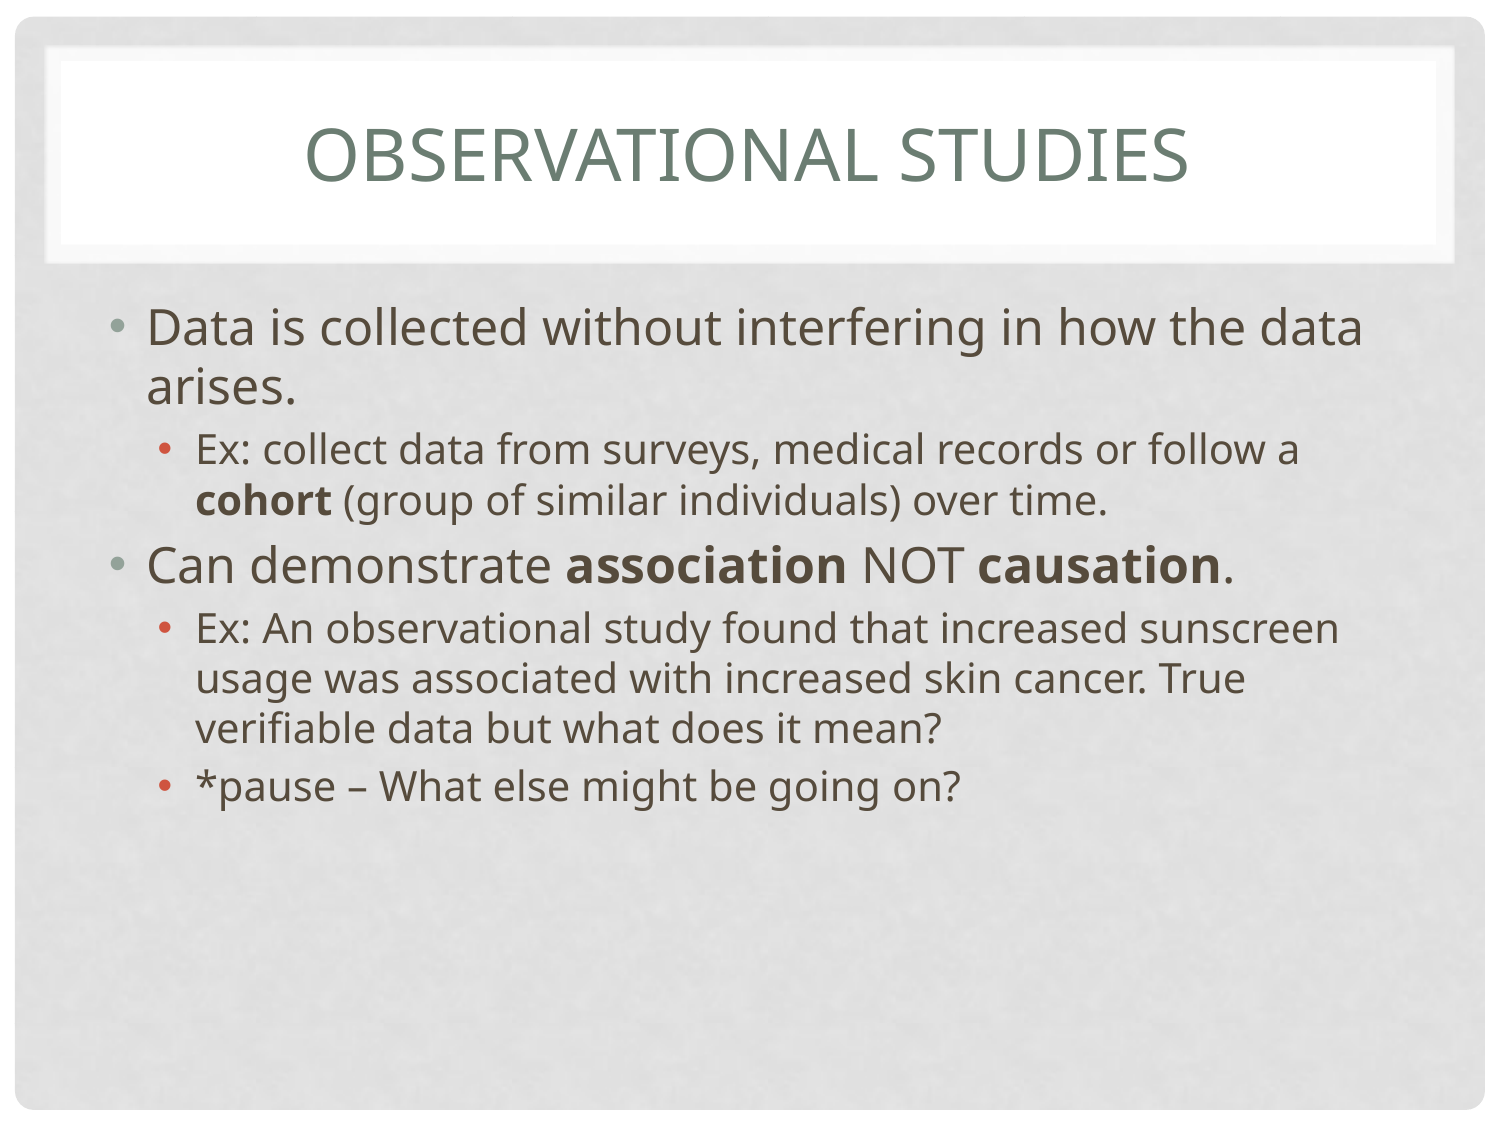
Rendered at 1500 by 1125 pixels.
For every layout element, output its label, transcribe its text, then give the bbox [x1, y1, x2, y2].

title Observational studies [69, 66, 1425, 238]
list Data is collected without interfering in how the data arises. Ex: collect data from surveys, medical records or follow a cohort (group of similar individuals) over time. Can demonstrate association NOT causation. Ex: An observational study found that increased sunscreen usage was associated with increased skin cancer. True verifiable data but what does it mean? *pause – What else might be going on? [75, 287, 1425, 1005]
